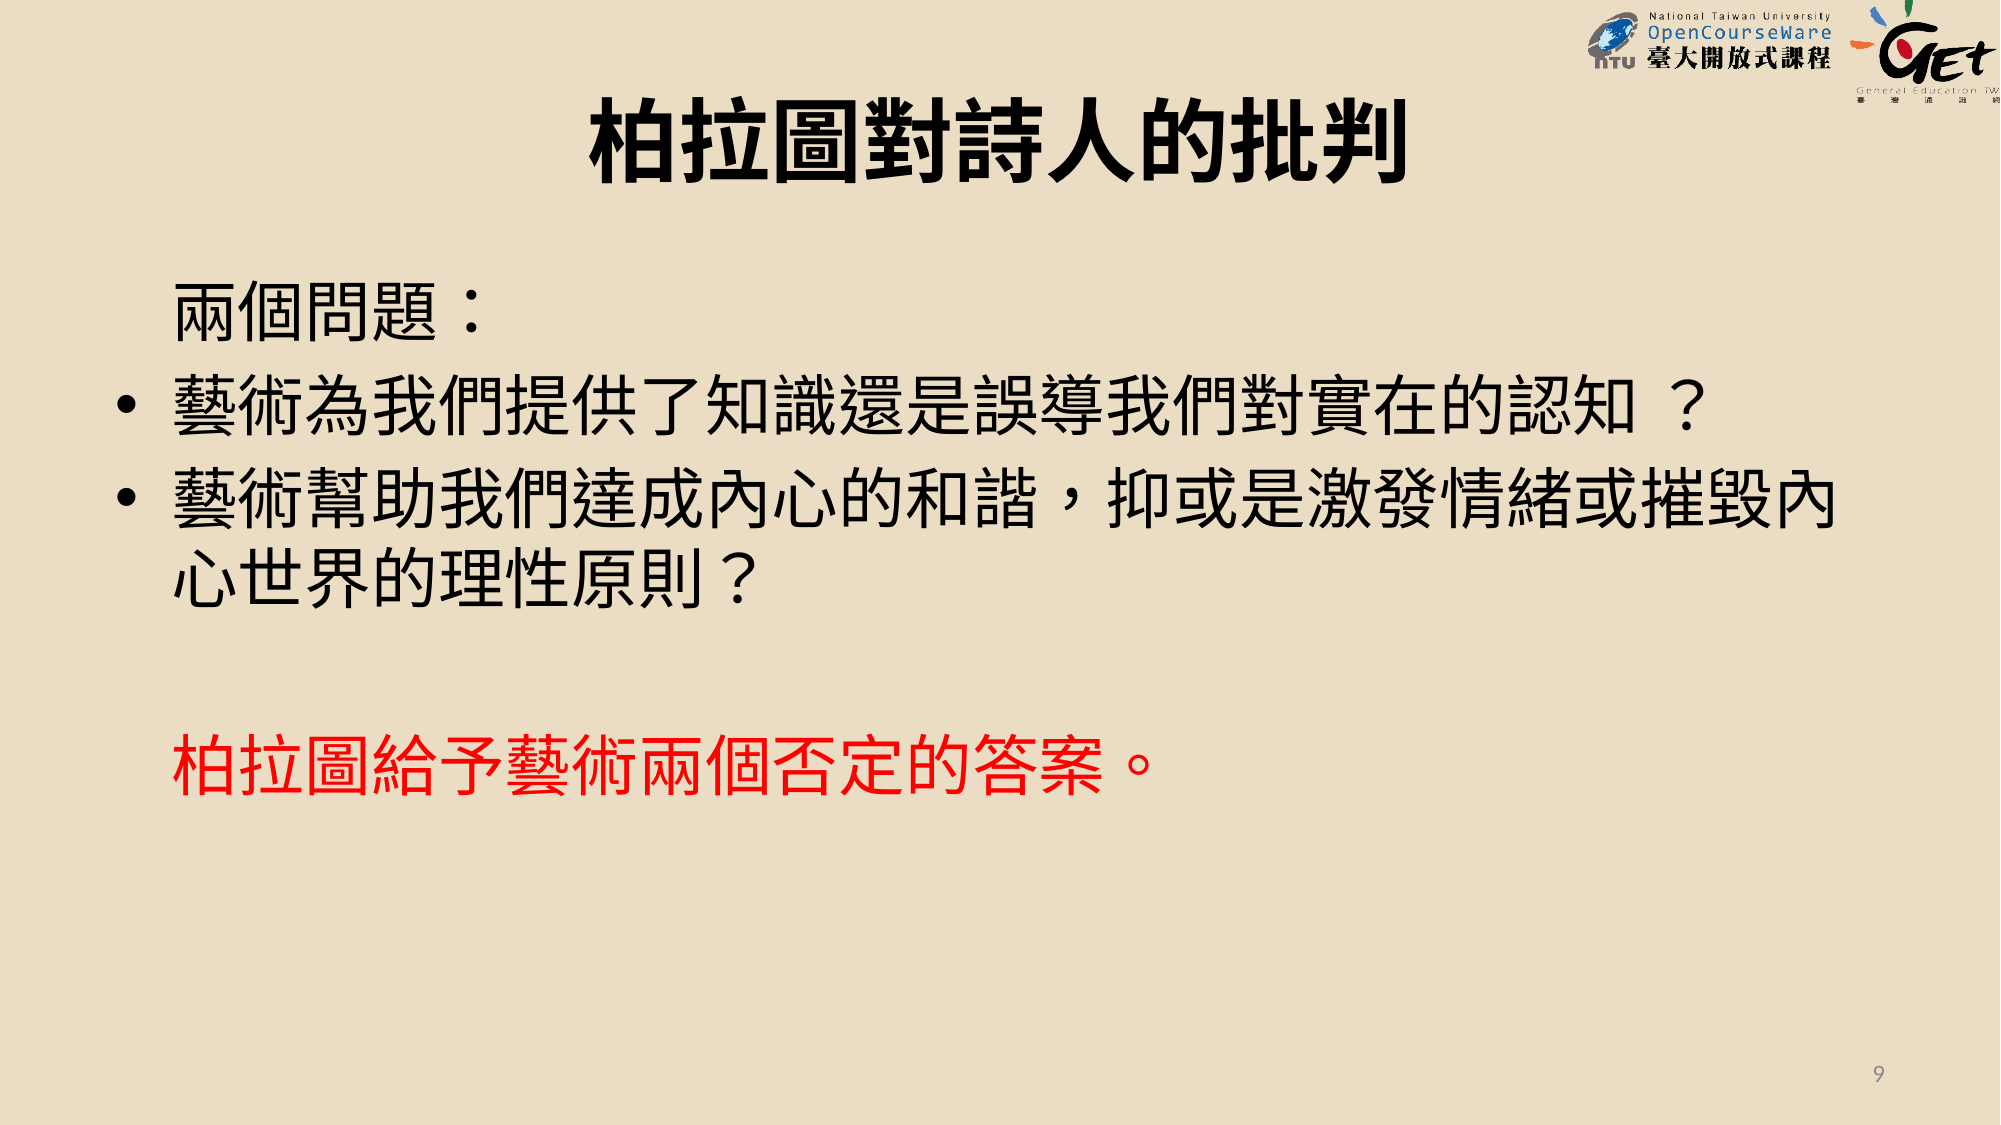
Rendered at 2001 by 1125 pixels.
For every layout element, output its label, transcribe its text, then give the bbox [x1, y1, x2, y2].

picture [1568, 0, 2000, 103]
title 柏拉圖對詩人的批判 [99, 45, 1900, 233]
list 兩個問題： 藝術為我們提供了知識還是誤導我們對實在的認知 ？ 藝術幫助我們達成內心的和諧，抑或是激發情緒或摧毀內心世界的理性原則？ 柏拉圖給予藝術兩個否定的答案。 [99, 262, 1900, 1005]
slide_number 9 [1433, 1042, 1900, 1103]
